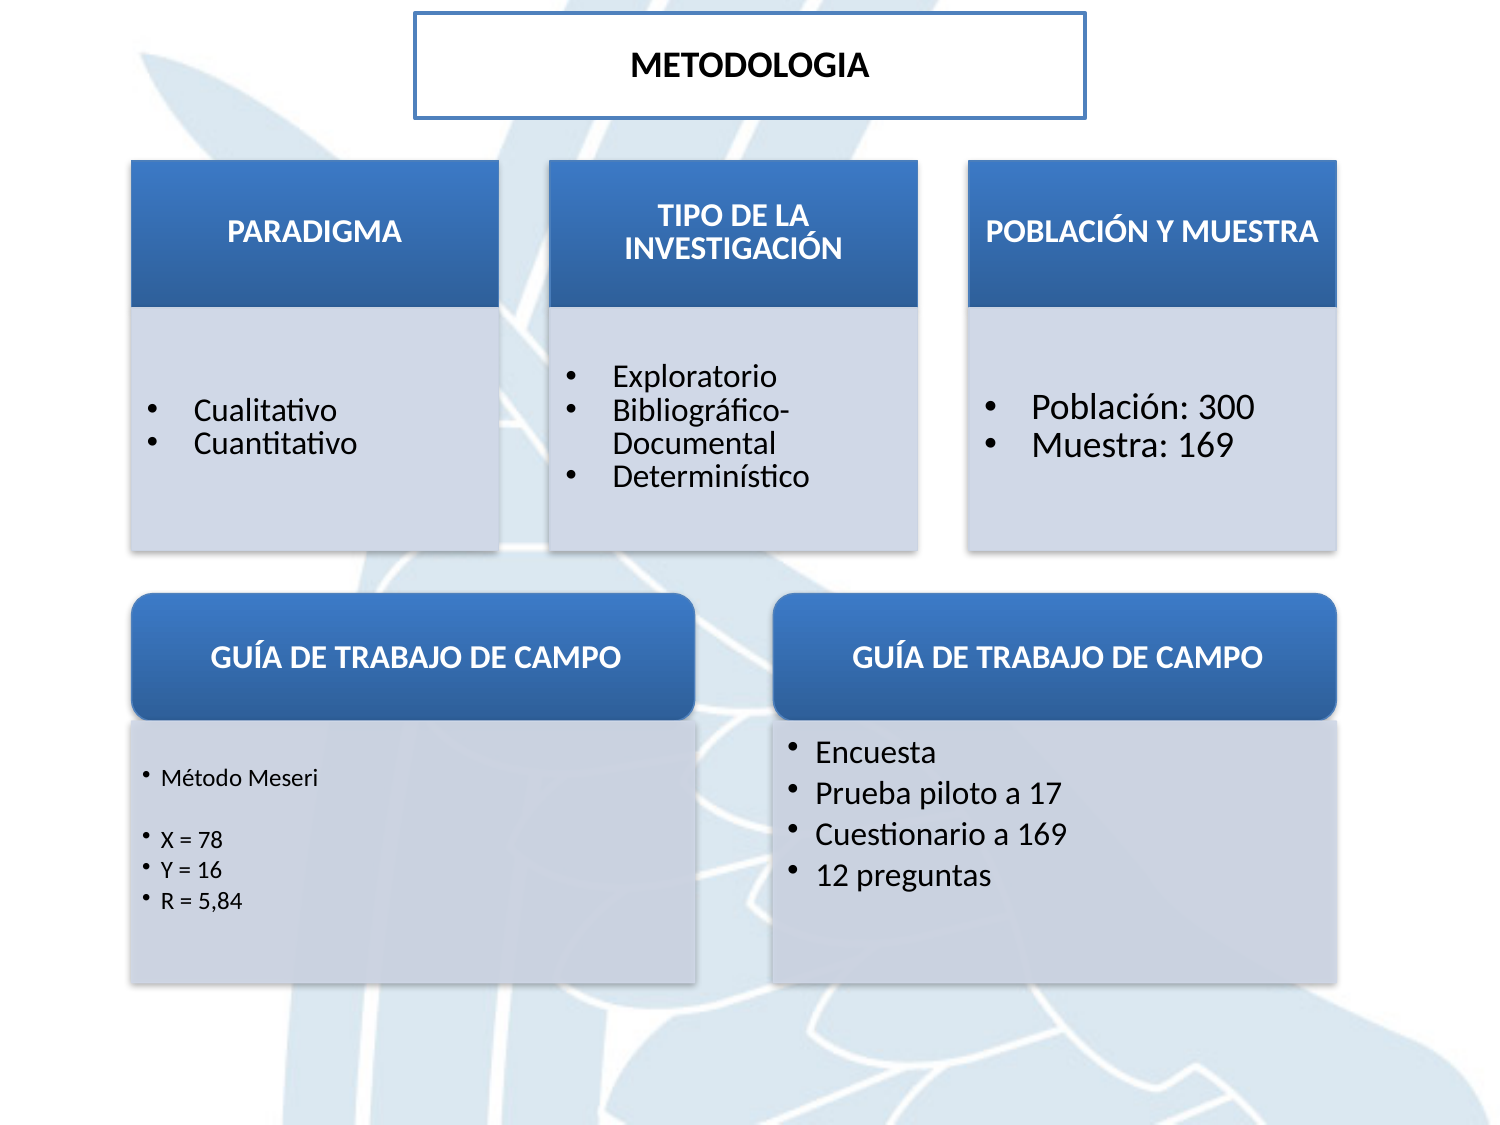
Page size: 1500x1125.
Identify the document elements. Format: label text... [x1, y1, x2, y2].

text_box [131, 160, 1337, 551]
text_box METODOLOGIA [413, 11, 1087, 120]
picture [0, 0, 1500, 1125]
